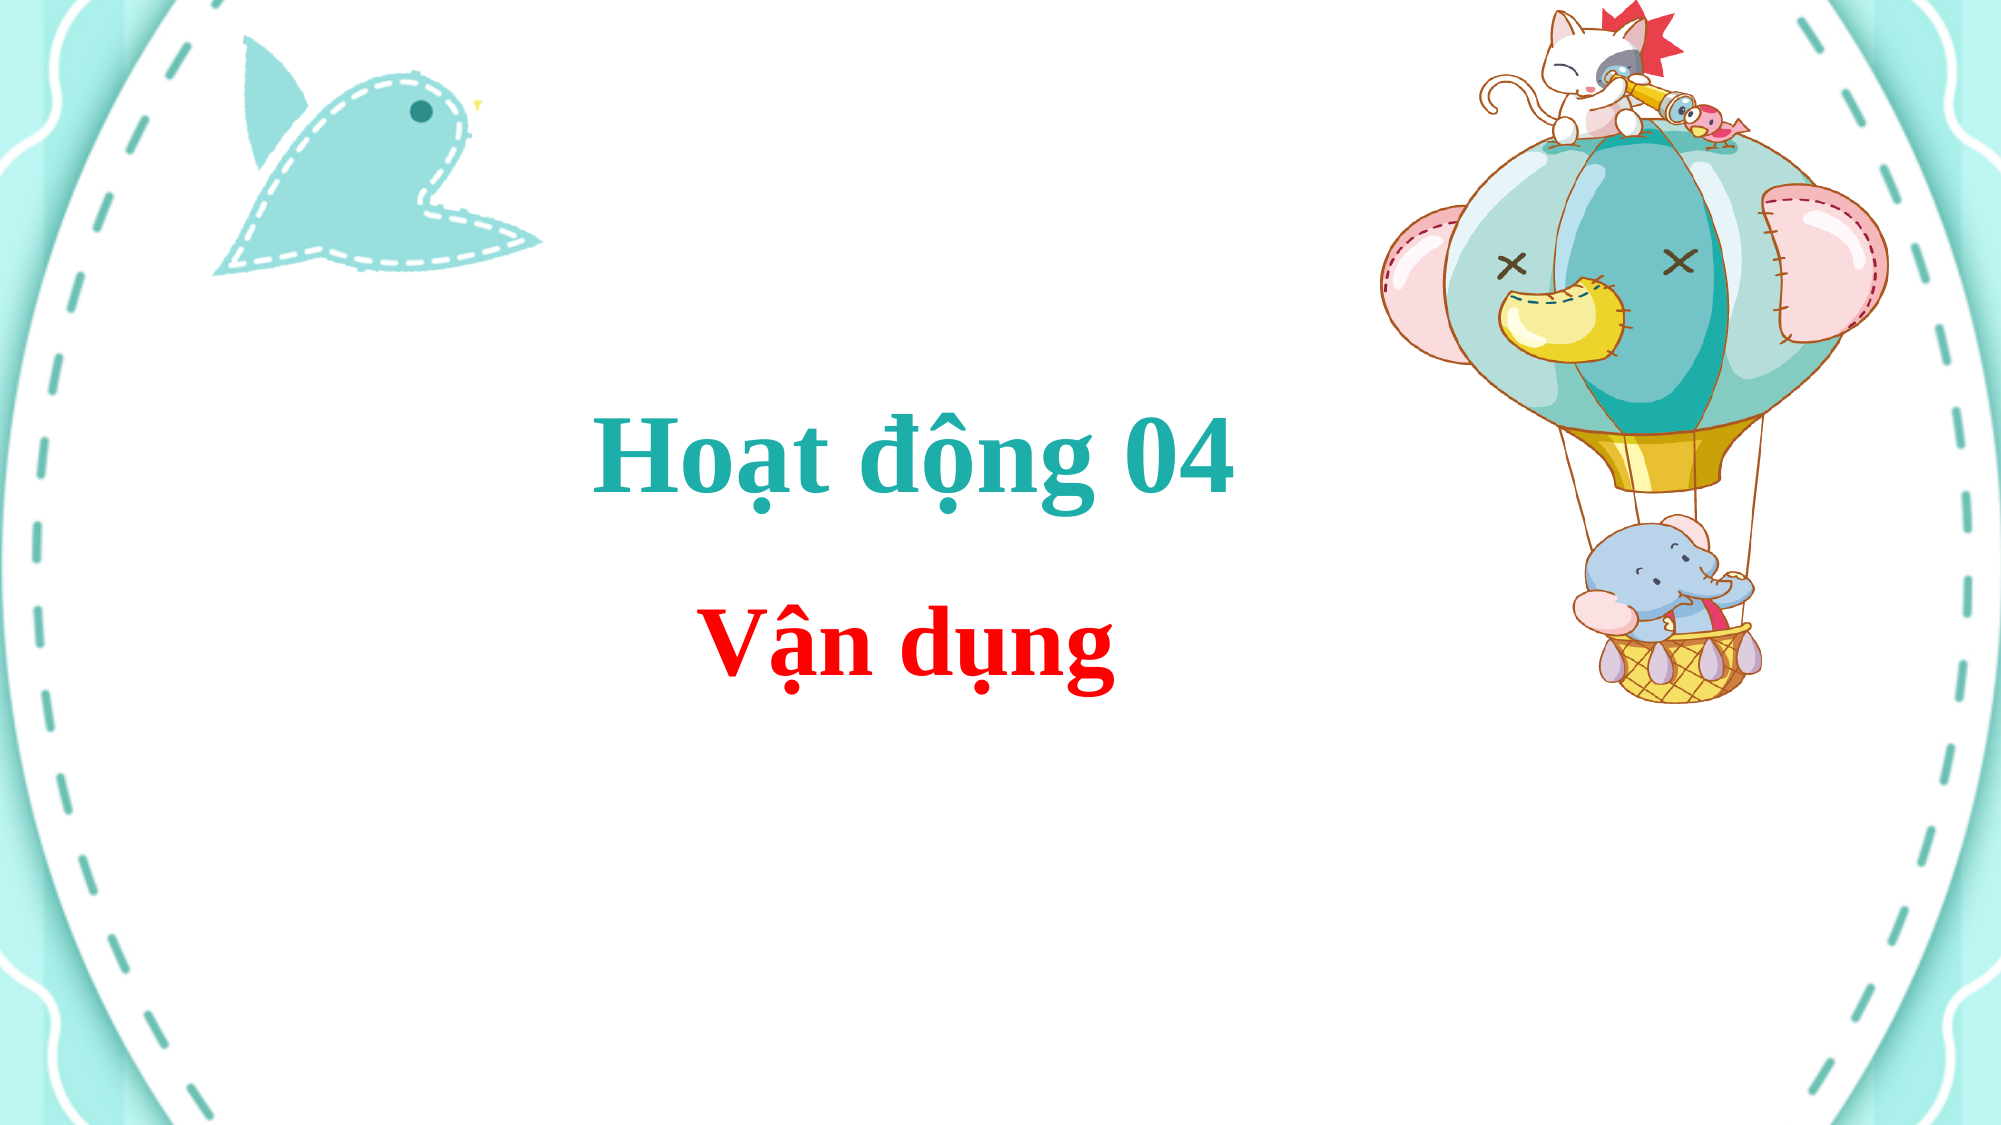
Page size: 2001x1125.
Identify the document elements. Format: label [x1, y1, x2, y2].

picture [0, 0, 2001, 1125]
text_box [379, 372, 1433, 684]
